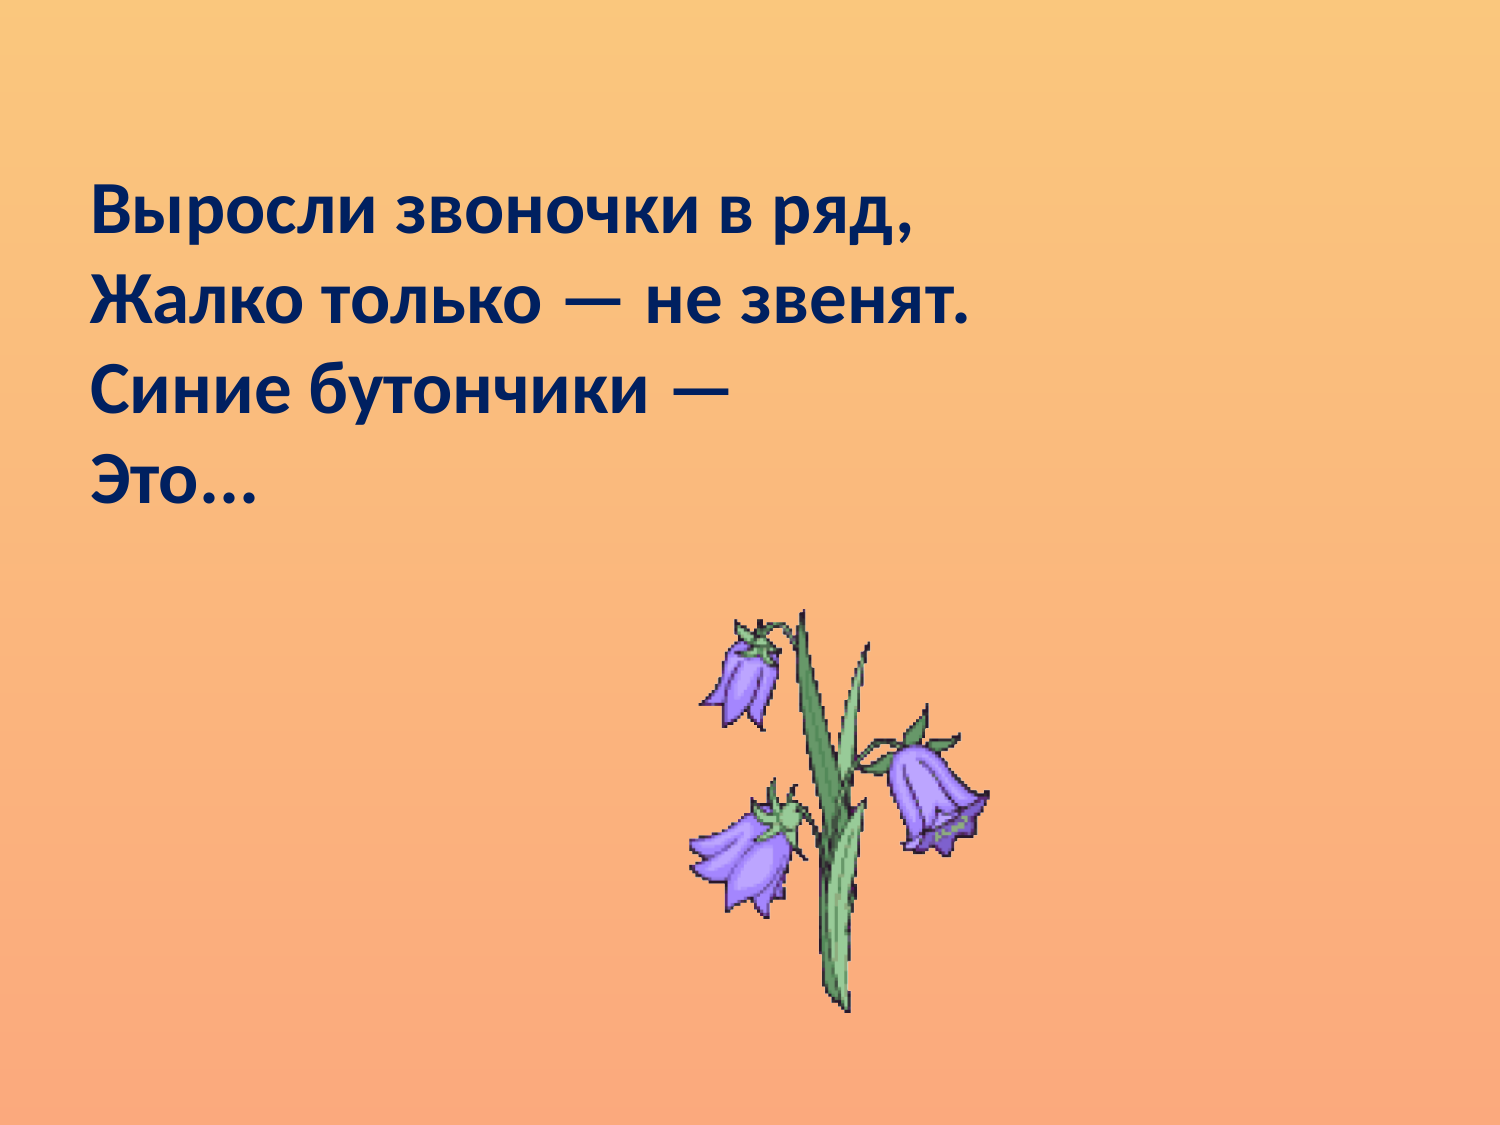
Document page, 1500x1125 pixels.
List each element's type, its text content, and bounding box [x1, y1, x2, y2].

picture [679, 609, 1000, 1013]
title Выросли звоночки в ряд, Жалко только — не звенят. Синие бутончики — Это... [75, 45, 1425, 633]
